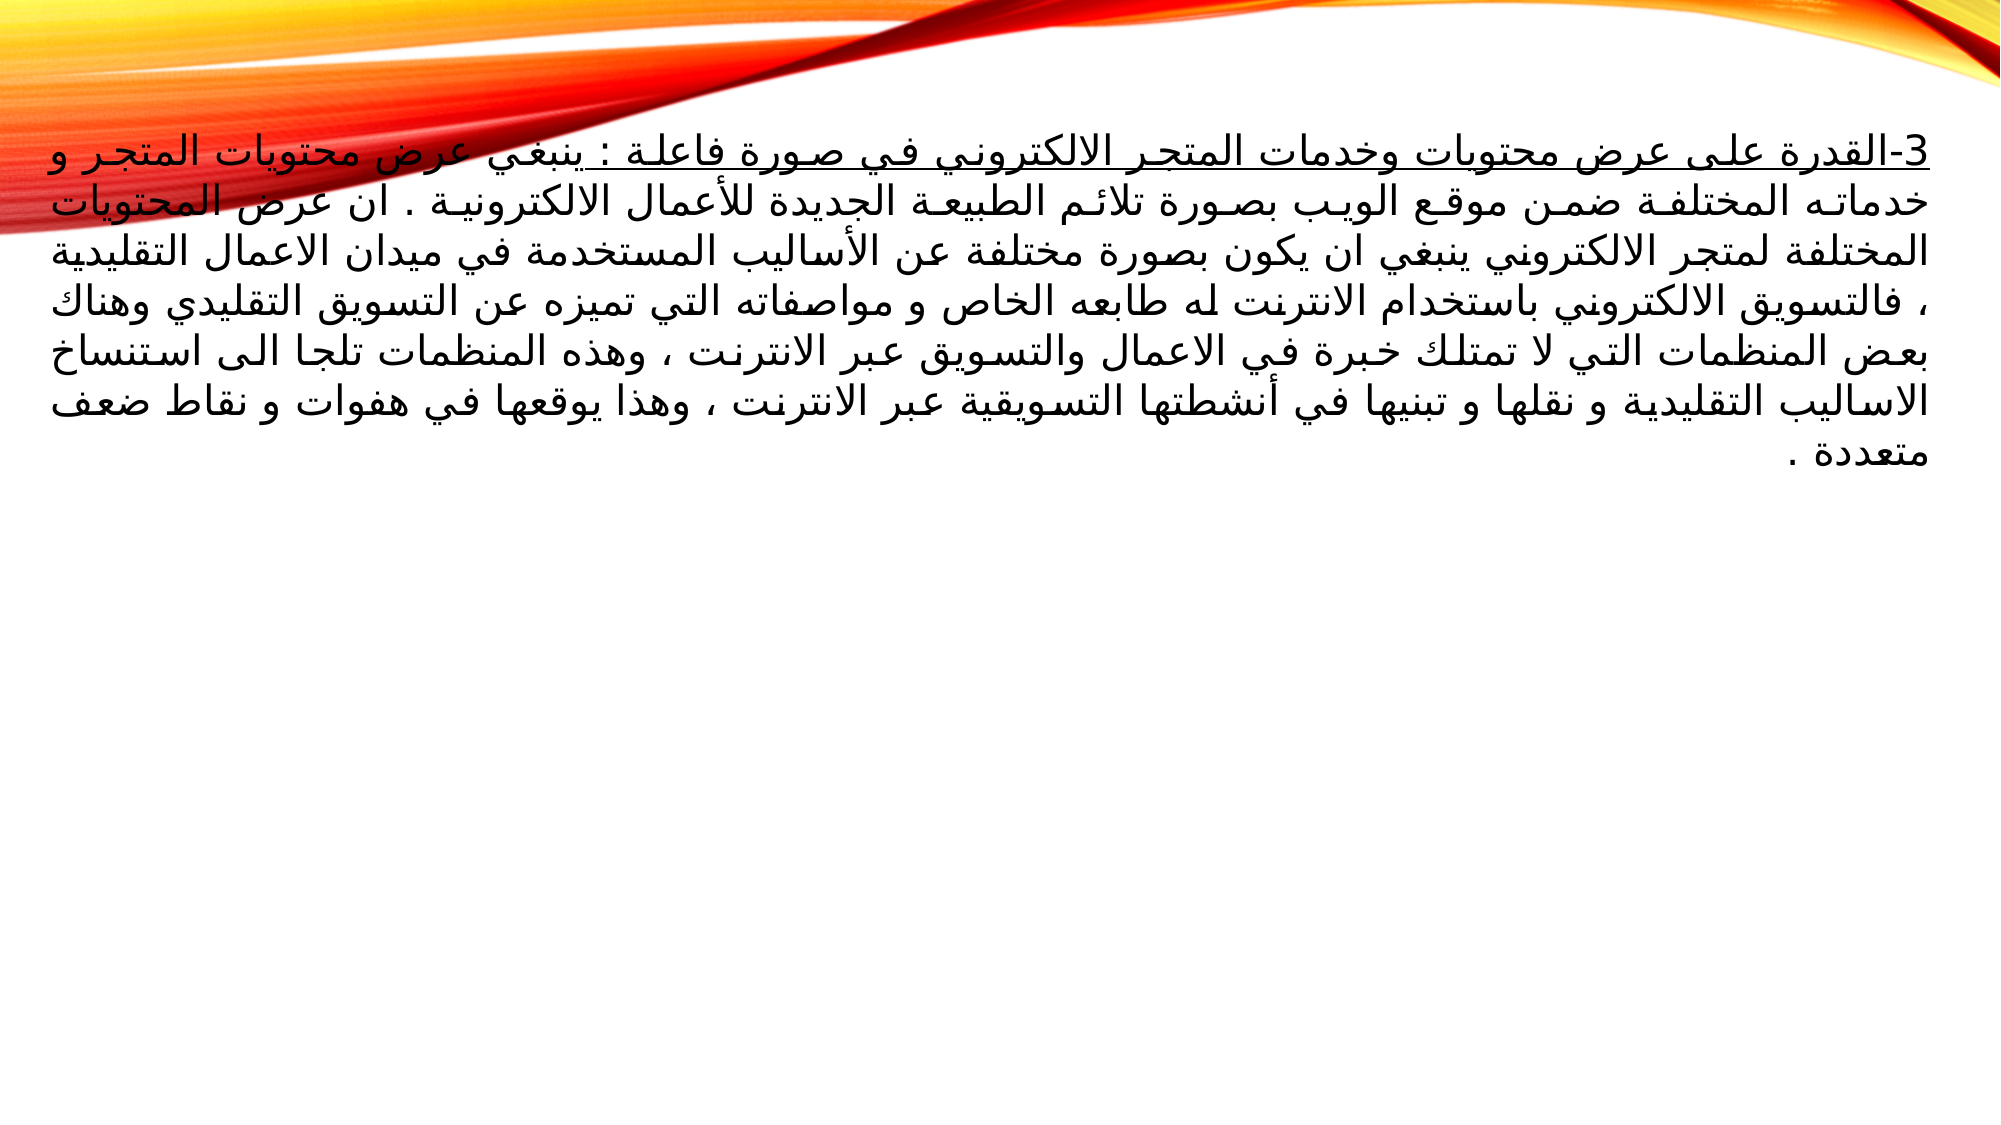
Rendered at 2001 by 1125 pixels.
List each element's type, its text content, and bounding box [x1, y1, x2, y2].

text_box 3-القدرة على عرض محتويات وخدمات المتجر الالكتروني في صورة فاعلة : ينبغي عرض محتويات المتجر و خدماته المختلفة ضمن موقع الويب بصورة تلائم الطبيعة الجديدة للأعمال الالكترونية . ان عرض المحتويات المختلفة لمتجر الالكتروني ينبغي ان يكون بصورة مختلفة عن الأساليب المستخدمة في ميدان الاعمال التقليدية ، فالتسويق الالكتروني باستخدام الانترنت له طابعه الخاص و مواصفاته التي تميزه عن التسويق التقليدي وهناك بعض المنظمات التي لا تمتلك خبرة في الاعمال والتسويق عبر الانترنت ، وهذه المنظمات تلجا الى استنساخ الاساليب التقليدية و نقلها و تبنيها في أنشطتها التسويقية عبر الانترنت ، وهذا يوقعها في هفوات و نقاط ضعف متعددة . [35, 116, 1946, 481]
picture [0, 0, 2000, 237]
